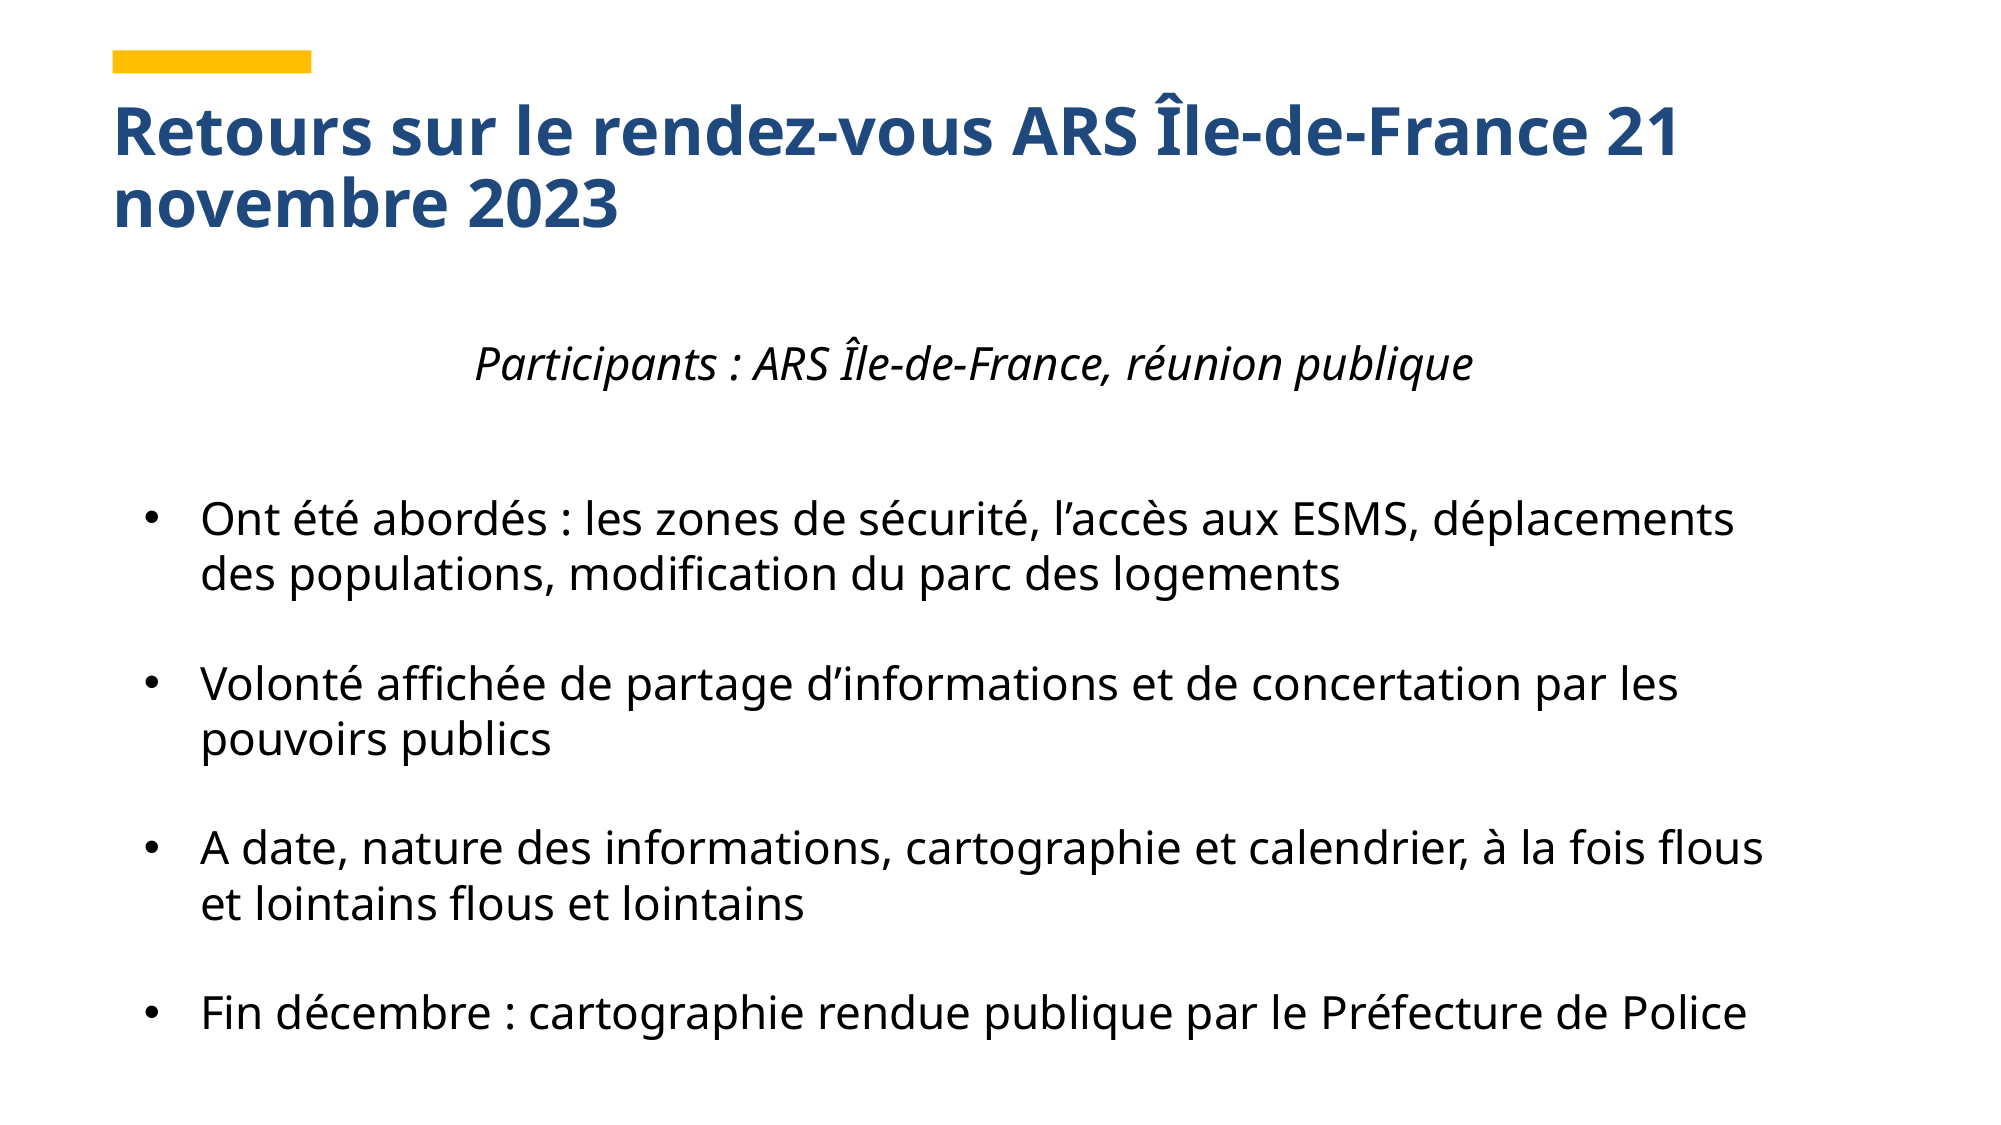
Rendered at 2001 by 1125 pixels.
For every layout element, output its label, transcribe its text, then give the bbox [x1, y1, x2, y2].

text_box [112, 50, 312, 74]
title Retours sur le rendez-vous ARS Île-de-France 21 novembre 2023 [112, 97, 1920, 243]
text_box Participants : ARS Île-de-France, réunion publique Ont été abordés : les zones de sécurité, l’accès aux ESMS, déplacements des populations, modification du parc des logements Volonté affichée de partage d’informations et de concertation par les pouvoirs publics A date, nature des informations, cartographie et calendrier, à la fois flous et lointains flous et lointains Fin décembre : cartographie rendue publique par le Préfecture de Police [128, 326, 1821, 1102]
